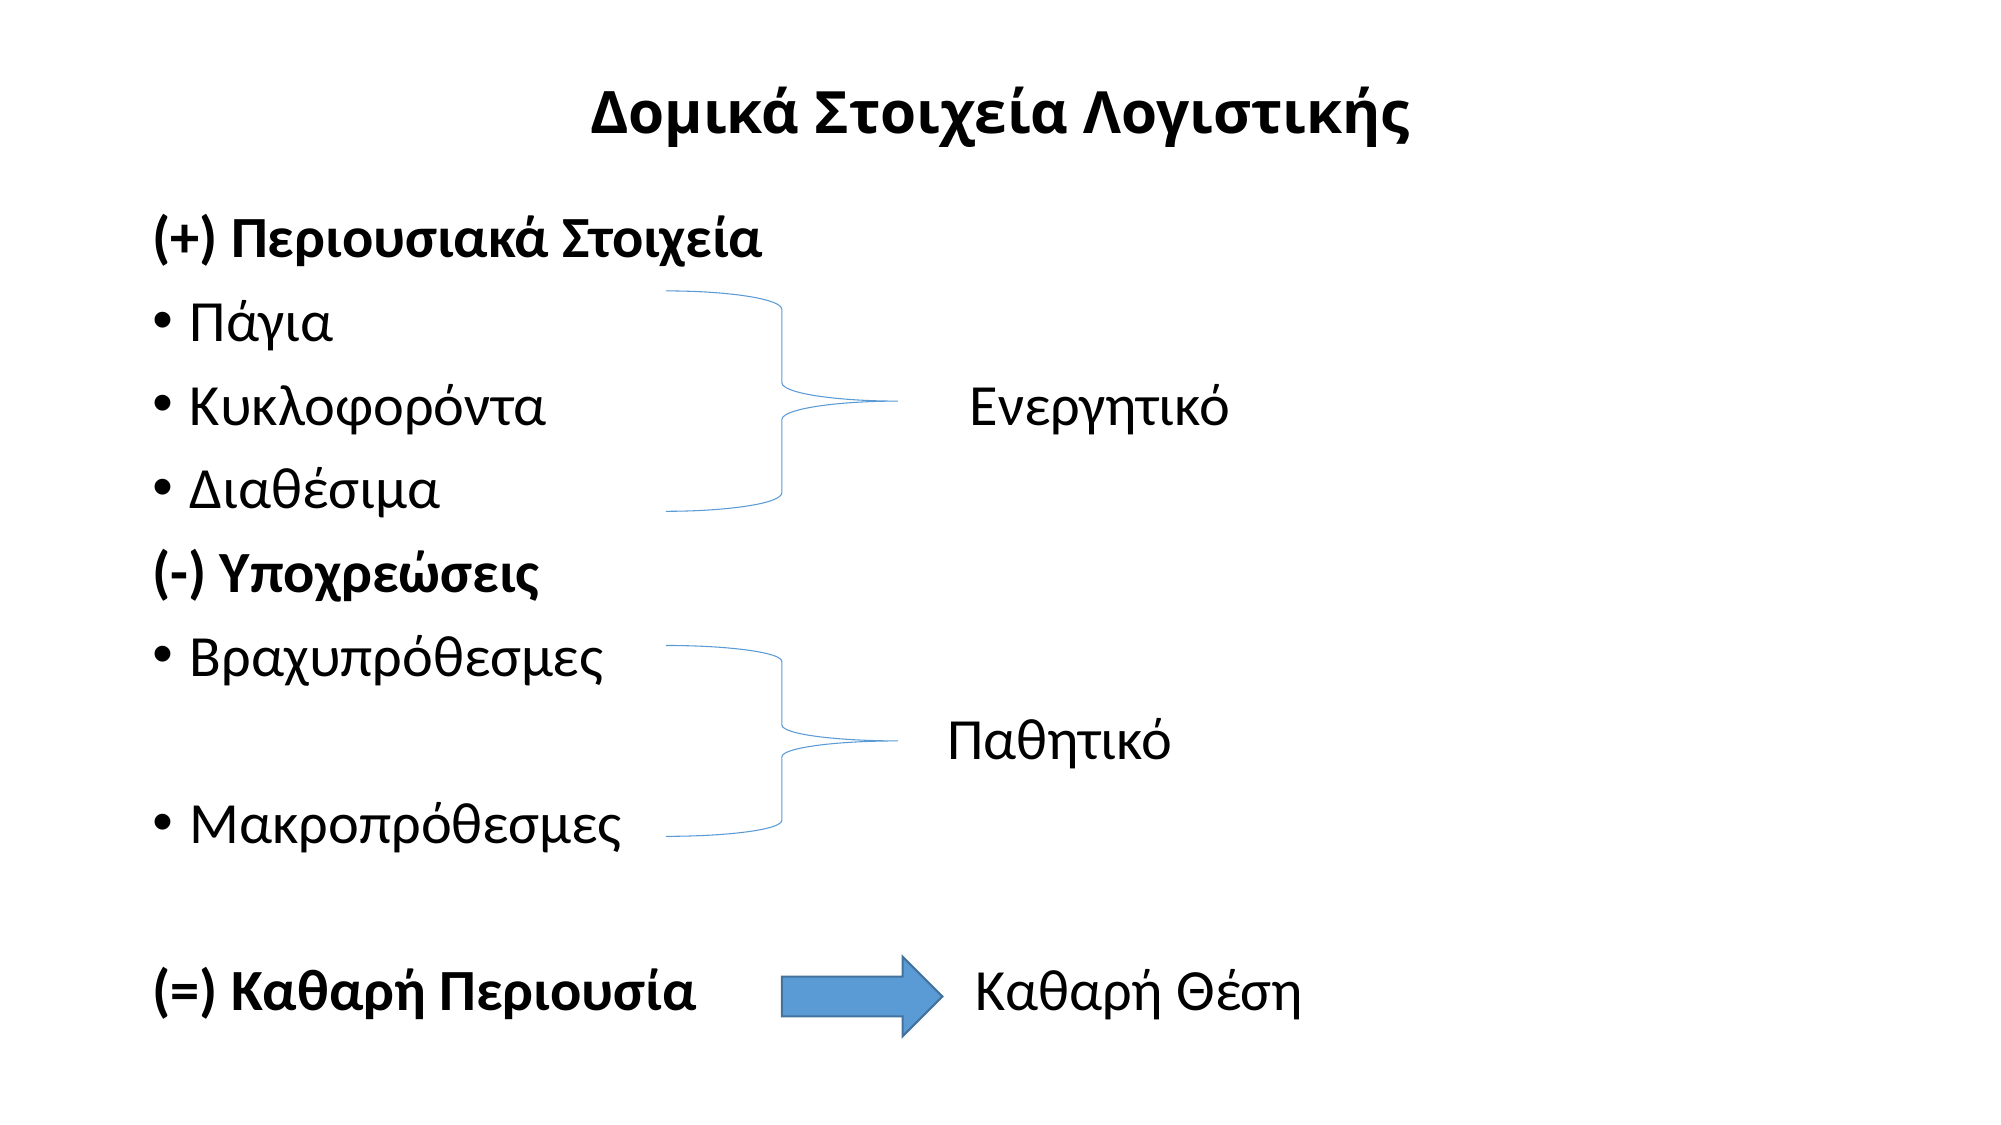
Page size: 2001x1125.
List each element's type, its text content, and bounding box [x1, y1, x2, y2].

title Δομικά Στοιχεία Λογιστικής [137, 59, 1863, 171]
list (+) Περιουσιακά Στοιχεία Πάγια Κυκλοφορόντα Ενεργητικό Διαθέσιμα (-) Υποχρεώσεις Βραχυπρόθεσμες Παθητικό Μακροπρόθεσμες (=) Καθαρή Περιουσία Καθαρή Θέση [137, 200, 1863, 1080]
text_box [665, 644, 898, 837]
text_box [665, 290, 898, 512]
text_box [780, 954, 944, 1039]
